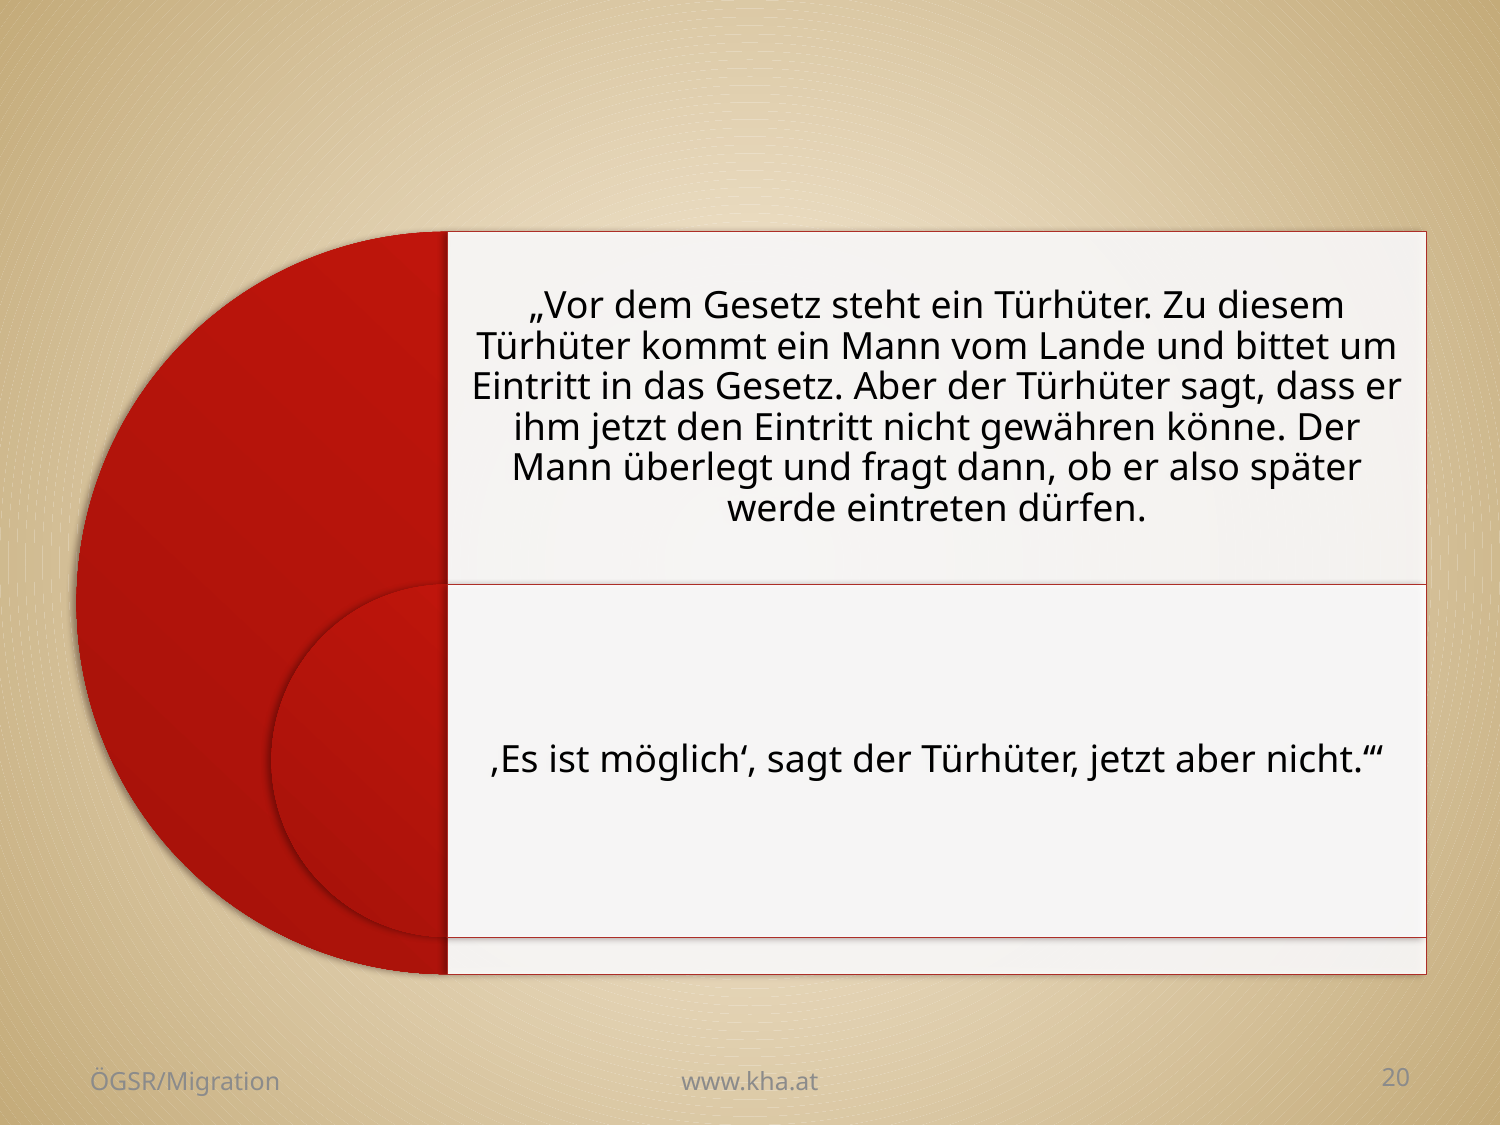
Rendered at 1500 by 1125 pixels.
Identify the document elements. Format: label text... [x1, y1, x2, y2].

footer www.kha.at [512, 1024, 988, 1103]
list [76, 231, 1427, 975]
slide_number ÖGSR/Migration [75, 1024, 425, 1103]
slide_number 20 [1074, 1024, 1425, 1103]
